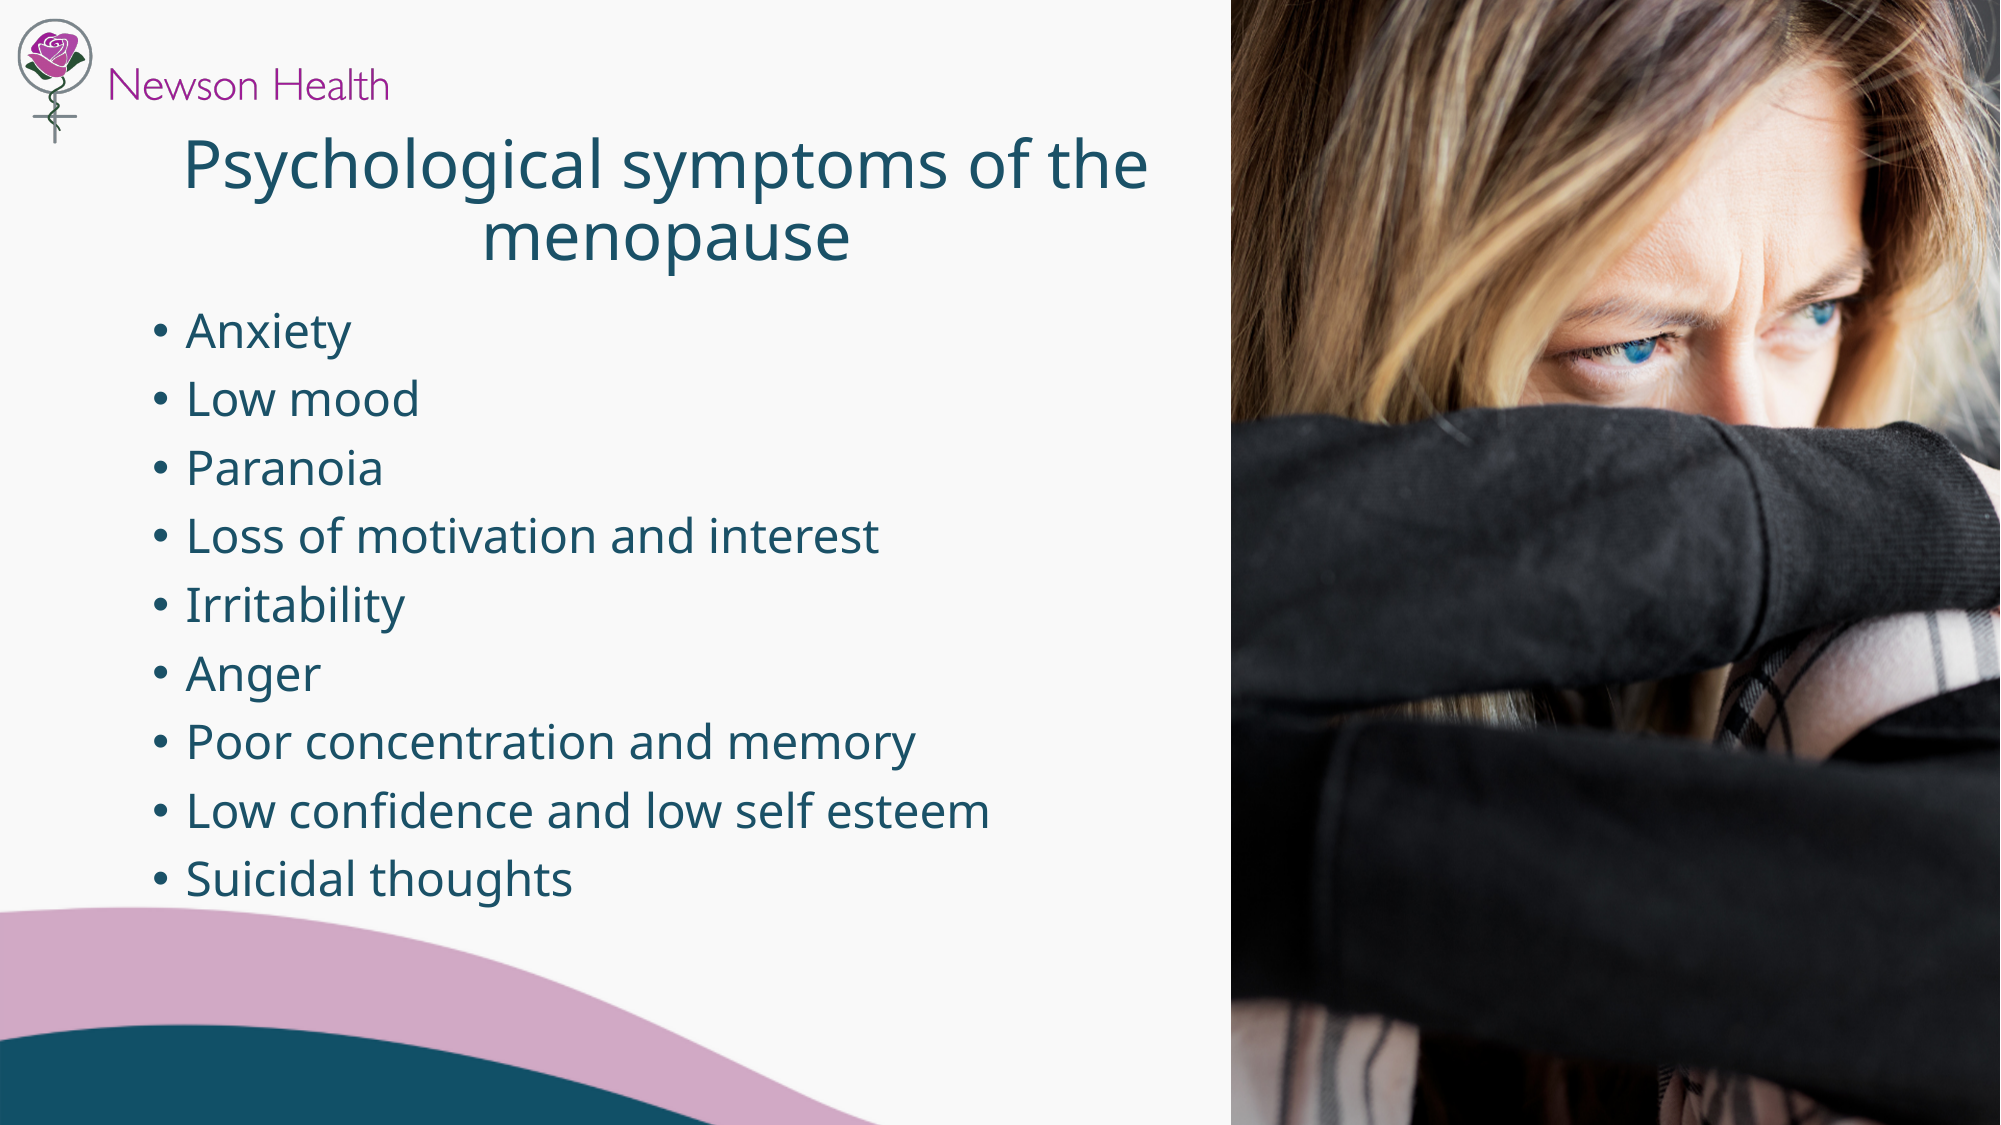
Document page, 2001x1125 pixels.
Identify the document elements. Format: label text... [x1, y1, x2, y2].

title Psychological symptoms of the menopause [137, 127, 1197, 278]
list Anxiety Low mood Paranoia Loss of motivation and interest Irritability Anger Poor concentration and memory Low confidence and low self esteem Suicidal thoughts [137, 299, 1197, 917]
picture [15, 17, 389, 146]
picture [0, 0, 2000, 1125]
